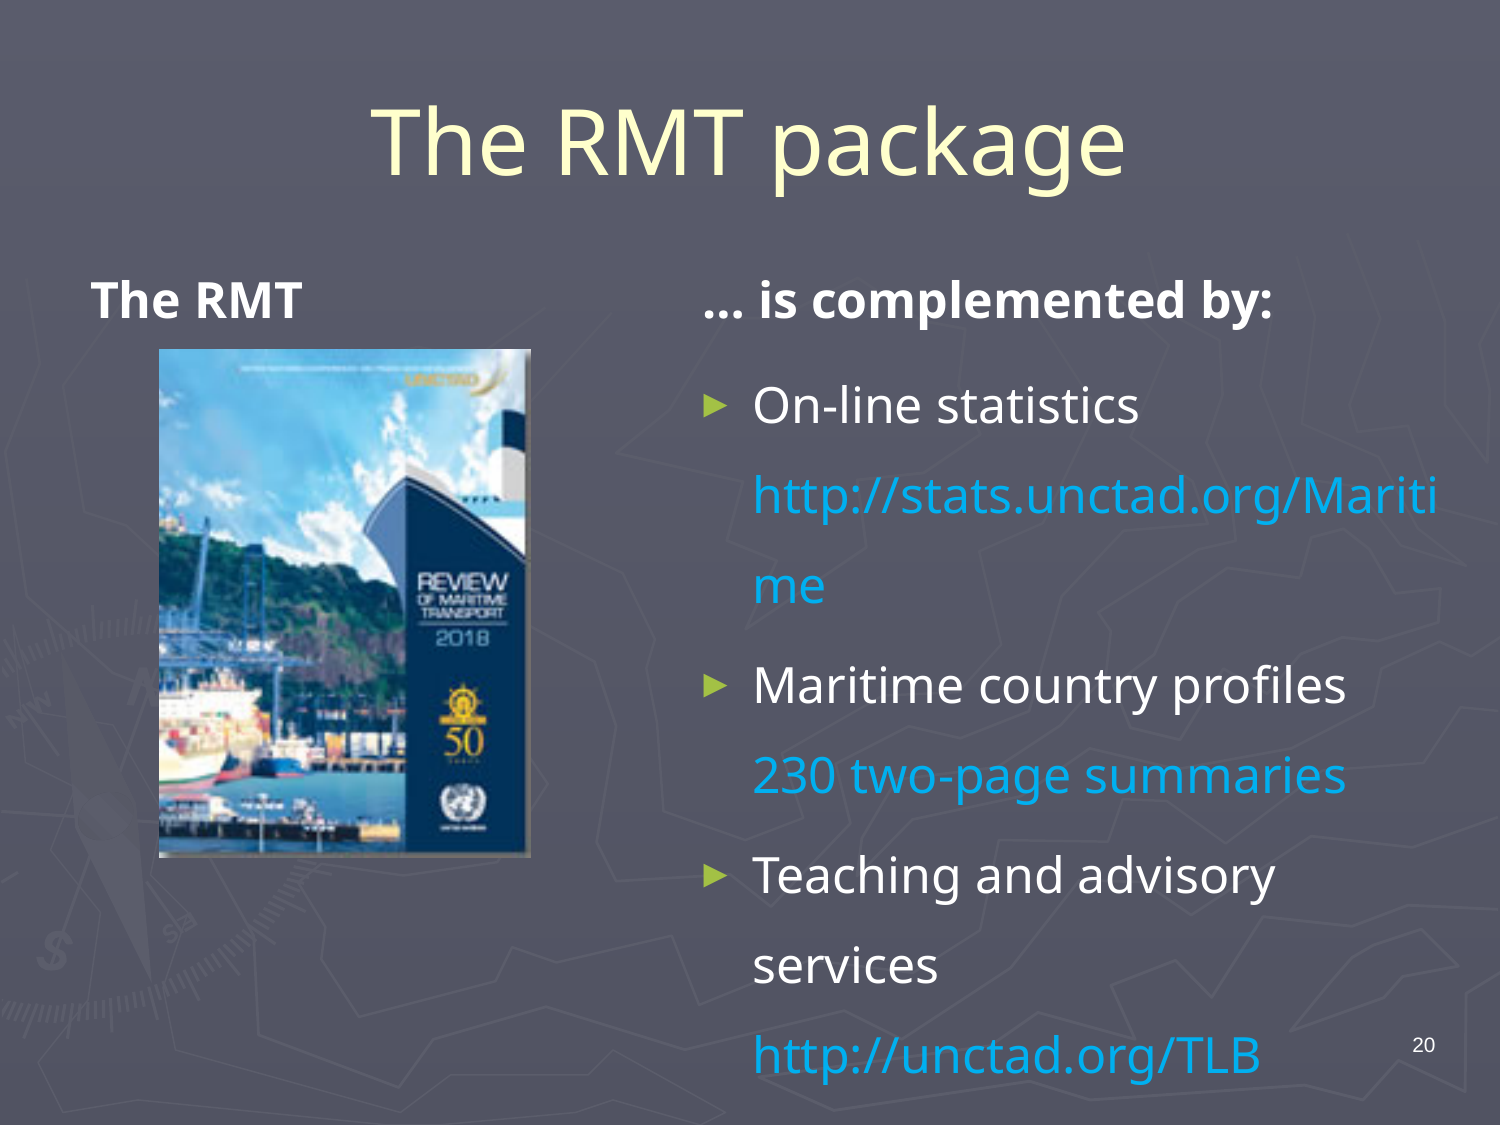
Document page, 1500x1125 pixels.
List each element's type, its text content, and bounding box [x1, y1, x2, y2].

picture [161, 554, 167, 562]
list The RMT [75, 231, 687, 337]
picture [159, 349, 531, 859]
list On-line statistics http://stats.unctad.org/Maritime Maritime country profiles 230 two-page summaries Teaching and advisory services http://unctad.org/TLB Blogs and quarterly news http://unctad.org/transportnews [680, 336, 1483, 1125]
list … is complemented by: [687, 231, 1425, 336]
slide_number 20 [1074, 1024, 1451, 1103]
title The RMT package [75, 45, 1425, 231]
